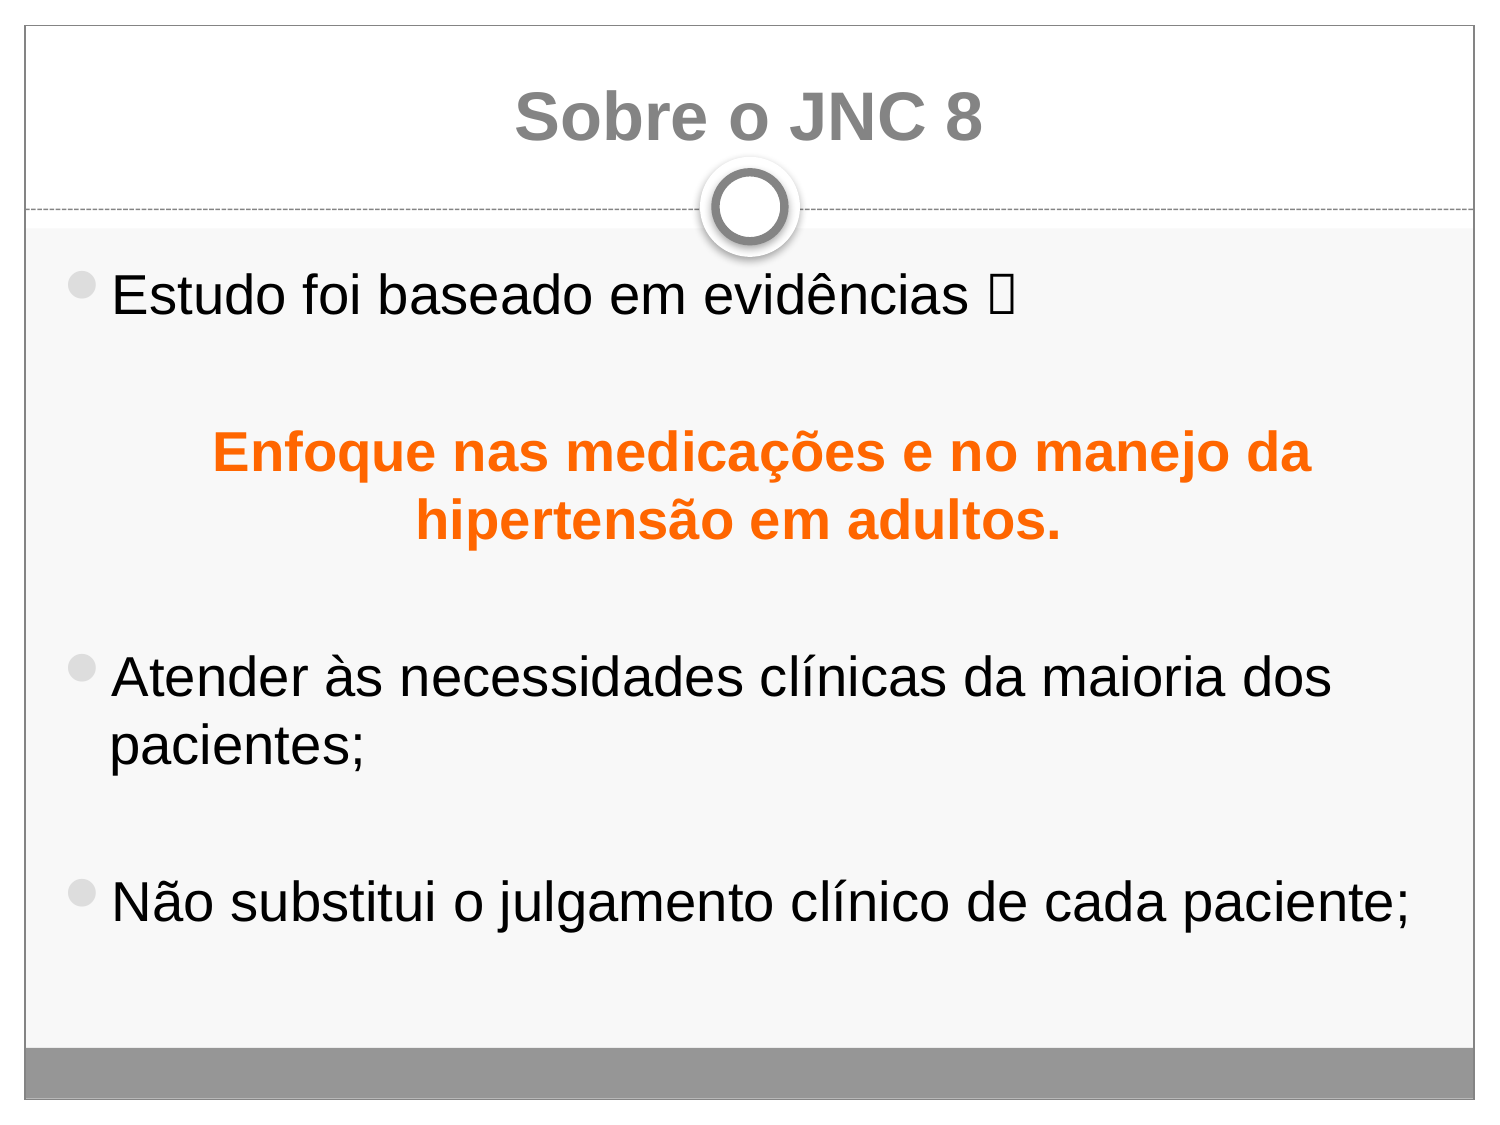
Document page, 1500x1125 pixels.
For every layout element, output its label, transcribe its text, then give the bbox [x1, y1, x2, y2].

list Estudo foi baseado em evidências  Enfoque nas medicações e no manejo da hipertensão em adultos. Atender às necessidades clínicas da maioria dos pacientes; Não substitui o julgamento clínico de cada paciente; [49, 250, 1445, 1001]
title Sobre o JNC 8 [49, 37, 1450, 162]
